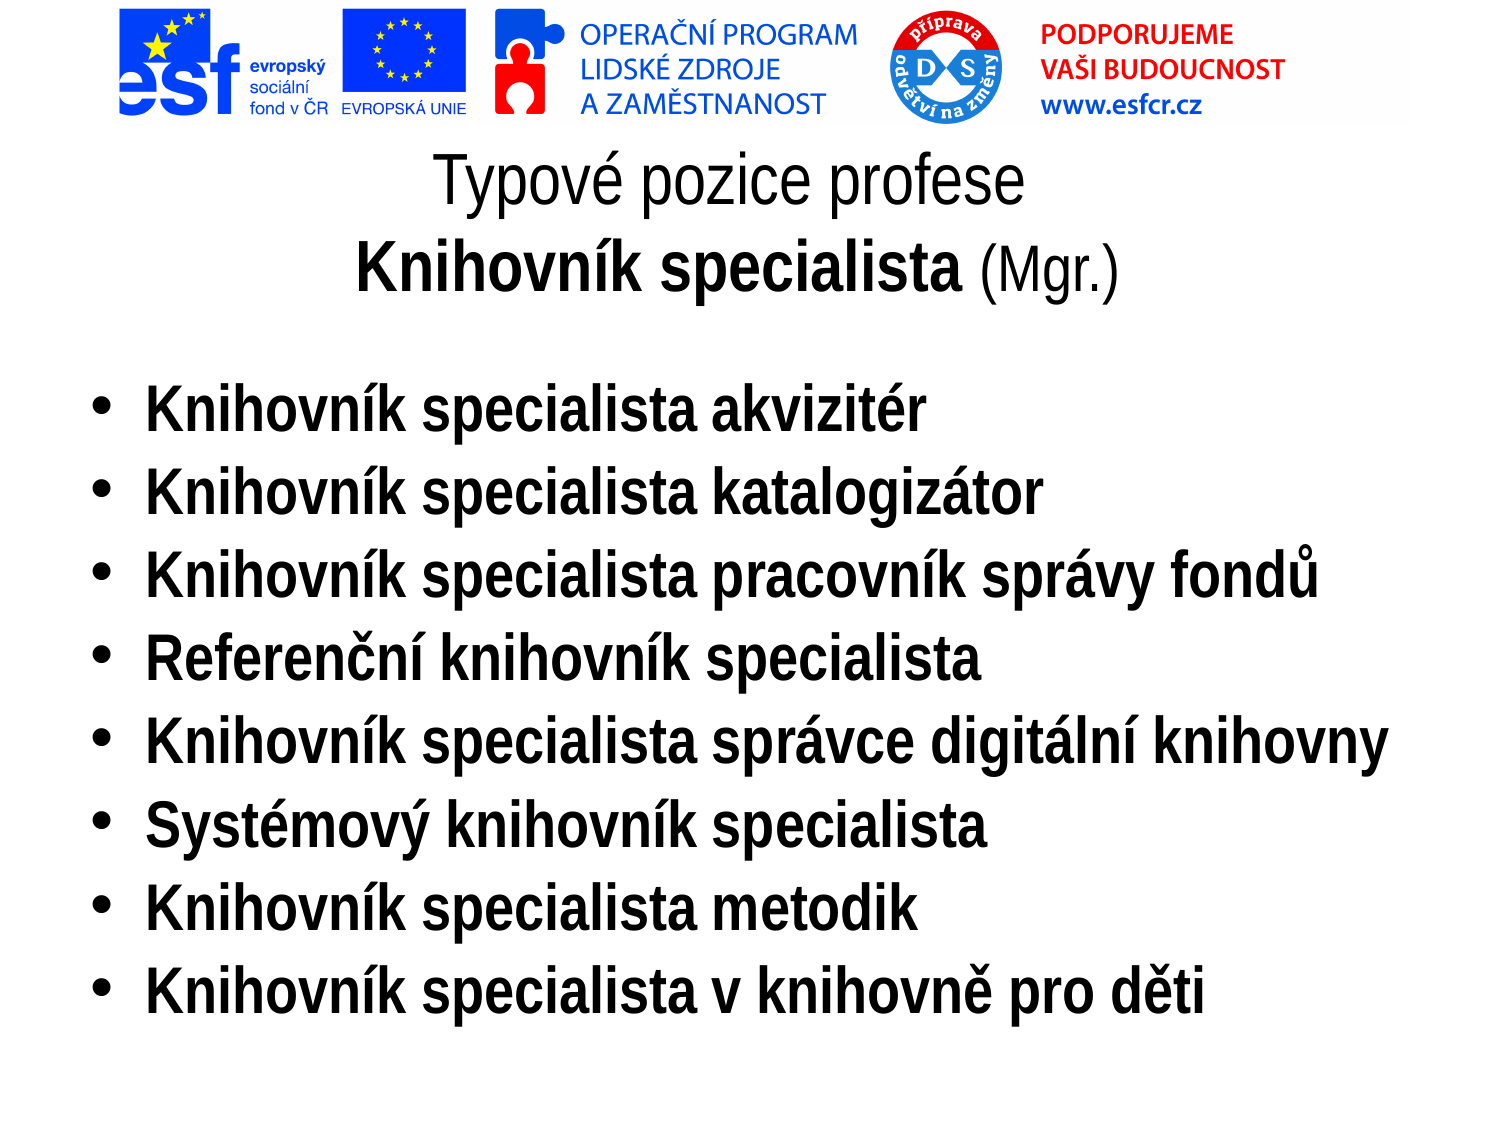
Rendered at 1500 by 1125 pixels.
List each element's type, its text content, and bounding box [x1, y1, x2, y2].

title Typové pozice profese Knihovník specialista (Mgr.) [63, 124, 1414, 315]
list Knihovník specialista akvizitér Knihovník specialista katalogizátor Knihovník specialista pracovník správy fondů Referenční knihovník specialista Knihovník specialista správce digitální knihovny Systémový knihovník specialista Knihovník specialista metodik Knihovník specialista v knihovně pro děti [75, 373, 1425, 1094]
picture [111, 0, 1412, 125]
